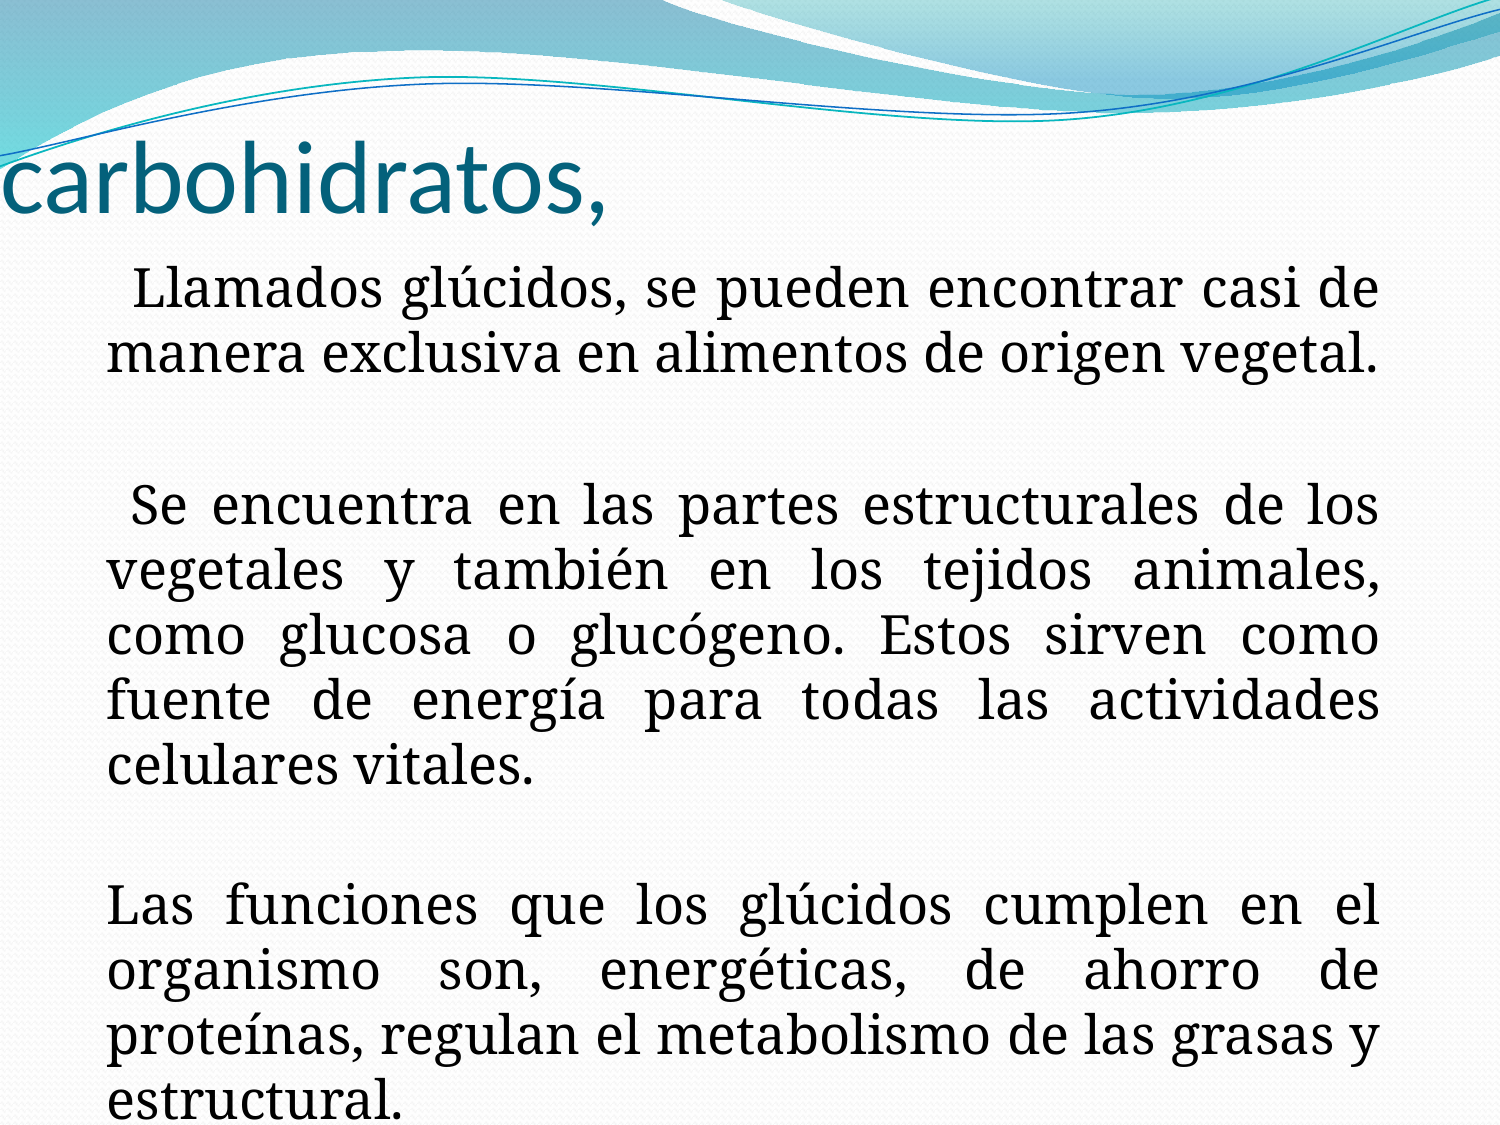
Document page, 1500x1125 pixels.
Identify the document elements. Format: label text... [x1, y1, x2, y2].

list Llamados glúcidos, se pueden encontrar casi de manera exclusiva en alimentos de origen vegetal. Se encuentra en las partes estructurales de los vegetales y también en los tejidos animales, como glucosa o glucógeno. Estos sirven como fuente de energía para todas las actividades celulares vitales. Las funciones que los glúcidos cumplen en el organismo son, energéticas, de ahorro de proteínas, regulan el metabolismo de las grasas y estructural. [46, 245, 1398, 1091]
title carbohidratos, [0, 46, 1351, 235]
